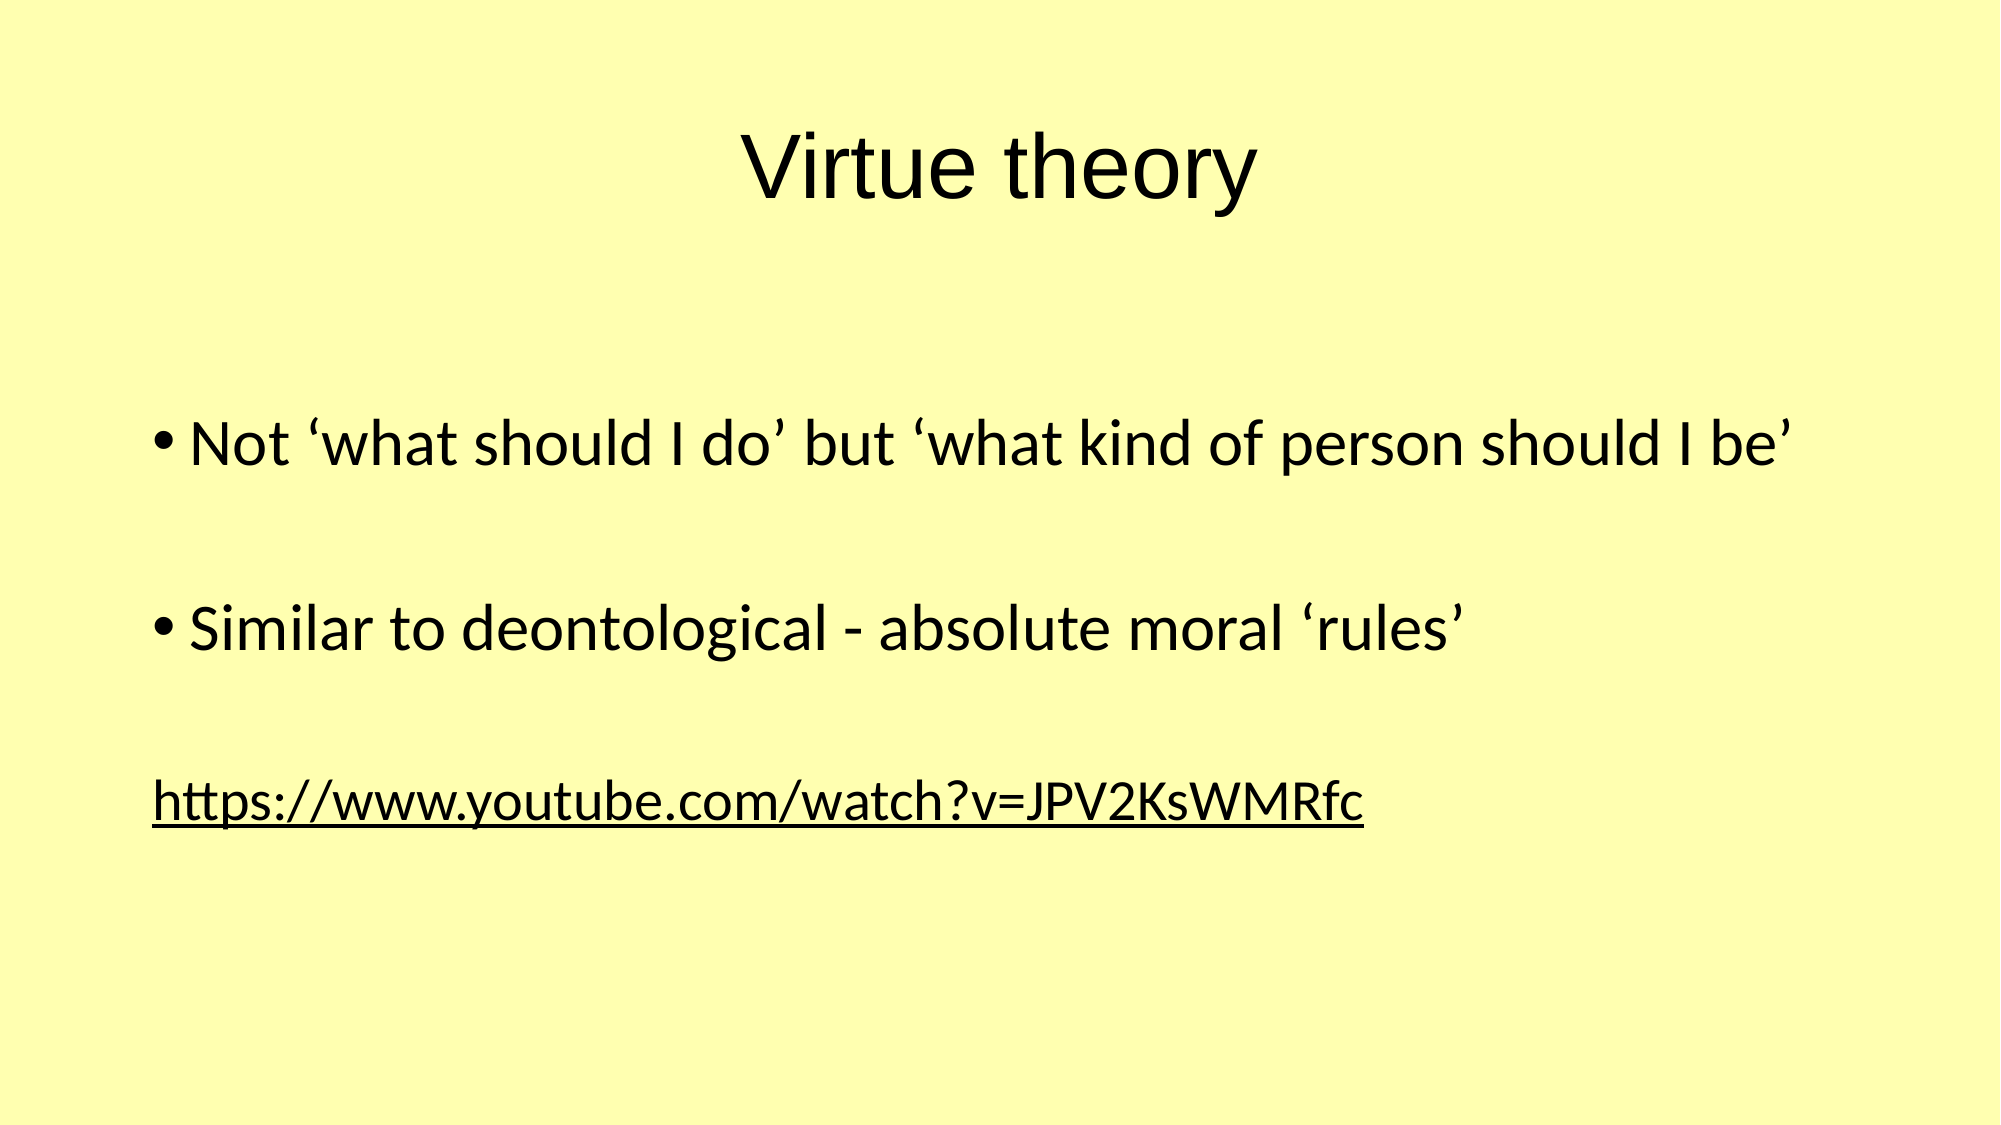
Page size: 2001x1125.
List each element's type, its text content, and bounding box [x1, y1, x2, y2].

list Not ‘what should I do’ but ‘what kind of person should I be’ Similar to deontological - absolute moral ‘rules’ https://www.youtube.com/watch?v=JPV2KsWMRfc [137, 299, 1863, 1014]
title Virtue theory [137, 59, 1863, 278]
